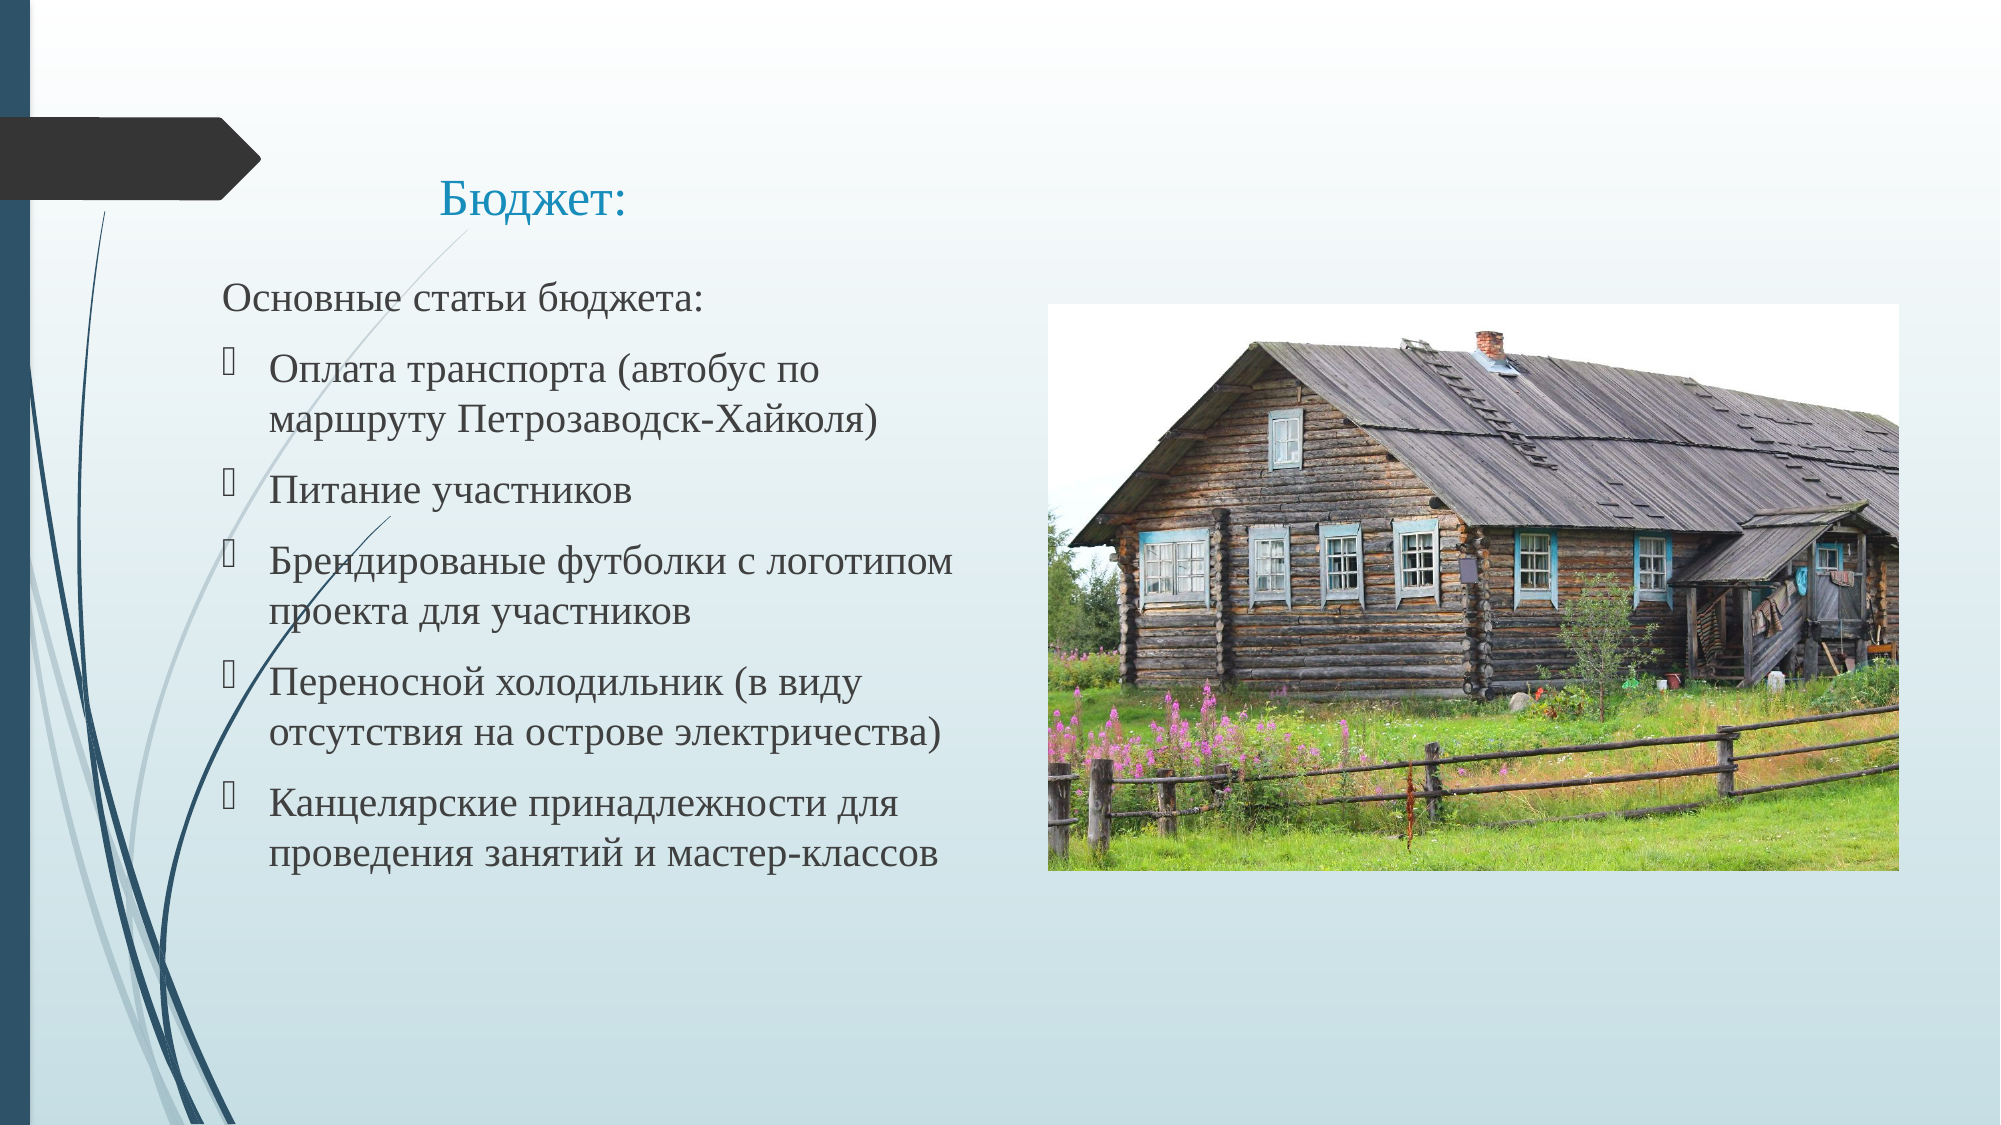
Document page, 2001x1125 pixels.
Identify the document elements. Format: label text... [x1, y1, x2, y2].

title Бюджет: [424, 73, 1000, 234]
list Основные статьи бюджета: Оплата транспорта (автобус по маршруту Петрозаводск-Хайколя) Питание участников Брендированые футболки с логотипом проекта для участников Переносной холодильник (в виду отсутствия на острове электричества) Канцелярские принадлежности для проведения занятий и мастер-классов [206, 262, 1000, 962]
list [1048, 304, 1899, 872]
